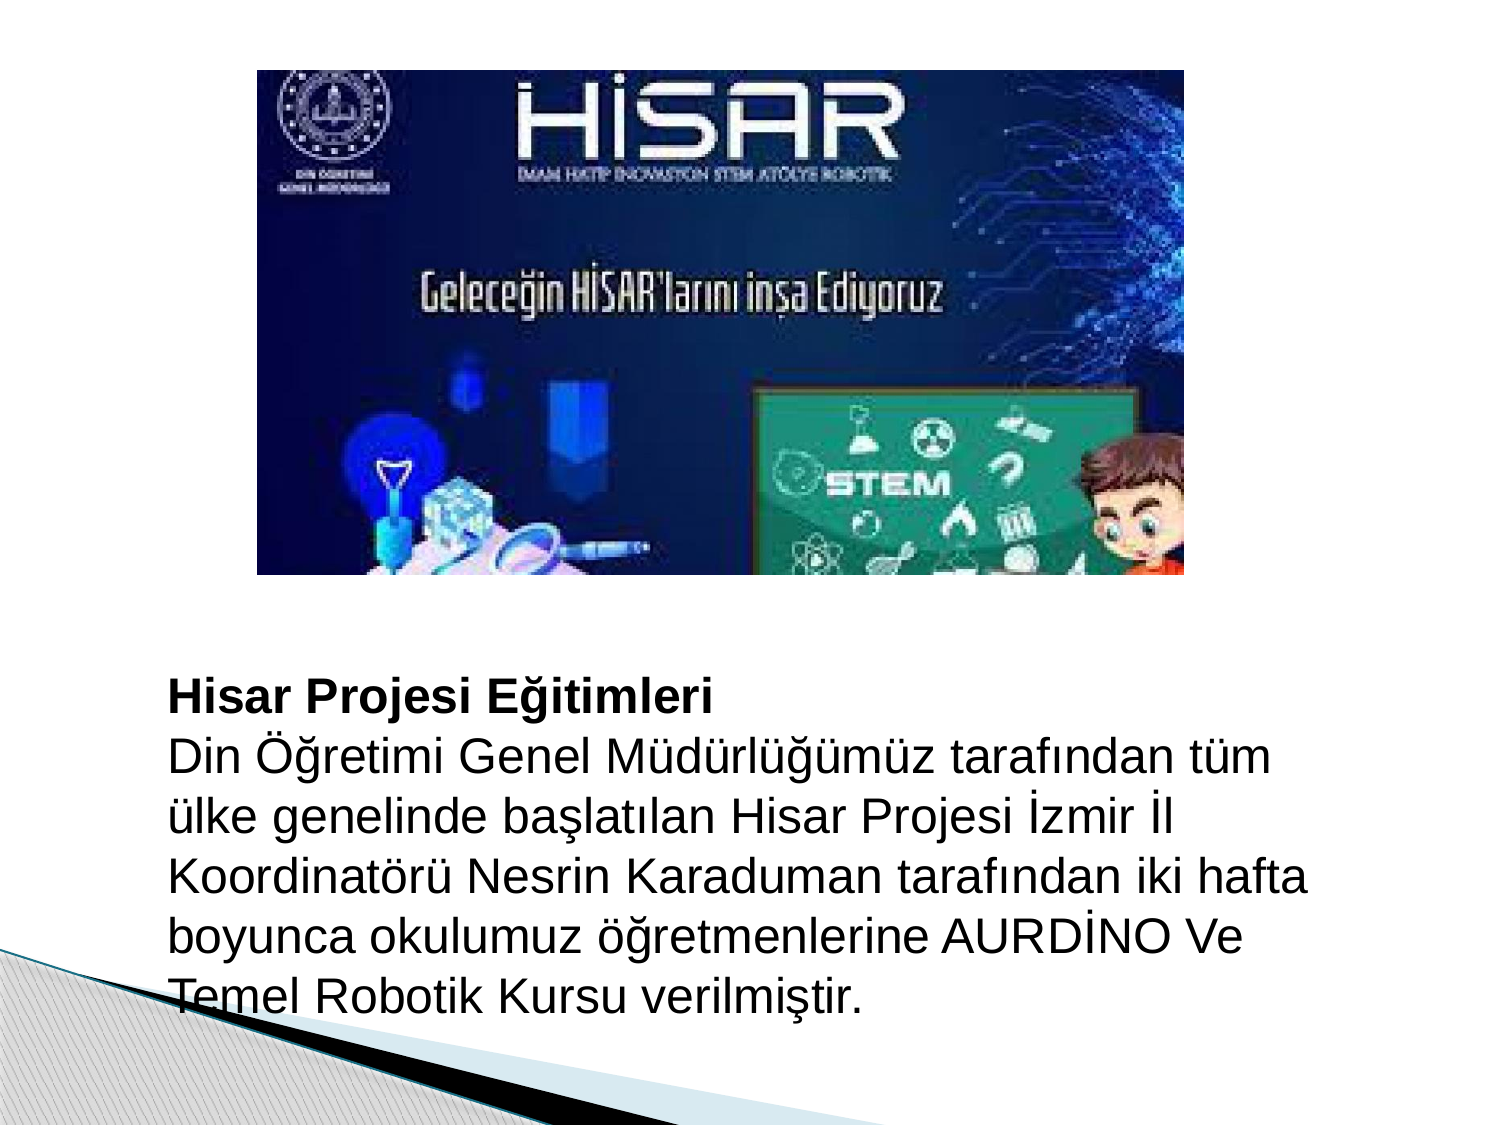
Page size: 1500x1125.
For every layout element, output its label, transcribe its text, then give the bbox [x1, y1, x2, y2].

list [257, 70, 1184, 575]
text_box Hisar Projesi Eğitimleri Din Öğretimi Genel Müdürlüğümüz tarafından tüm ülke genelinde başlatılan Hisar Projesi İzmir İl Koordinatörü Nesrin Karaduman tarafından iki hafta boyunca okulumuz öğretmenlerine AURDİNO Ve Temel Robotik Kursu verilmiştir. [152, 656, 1360, 1031]
